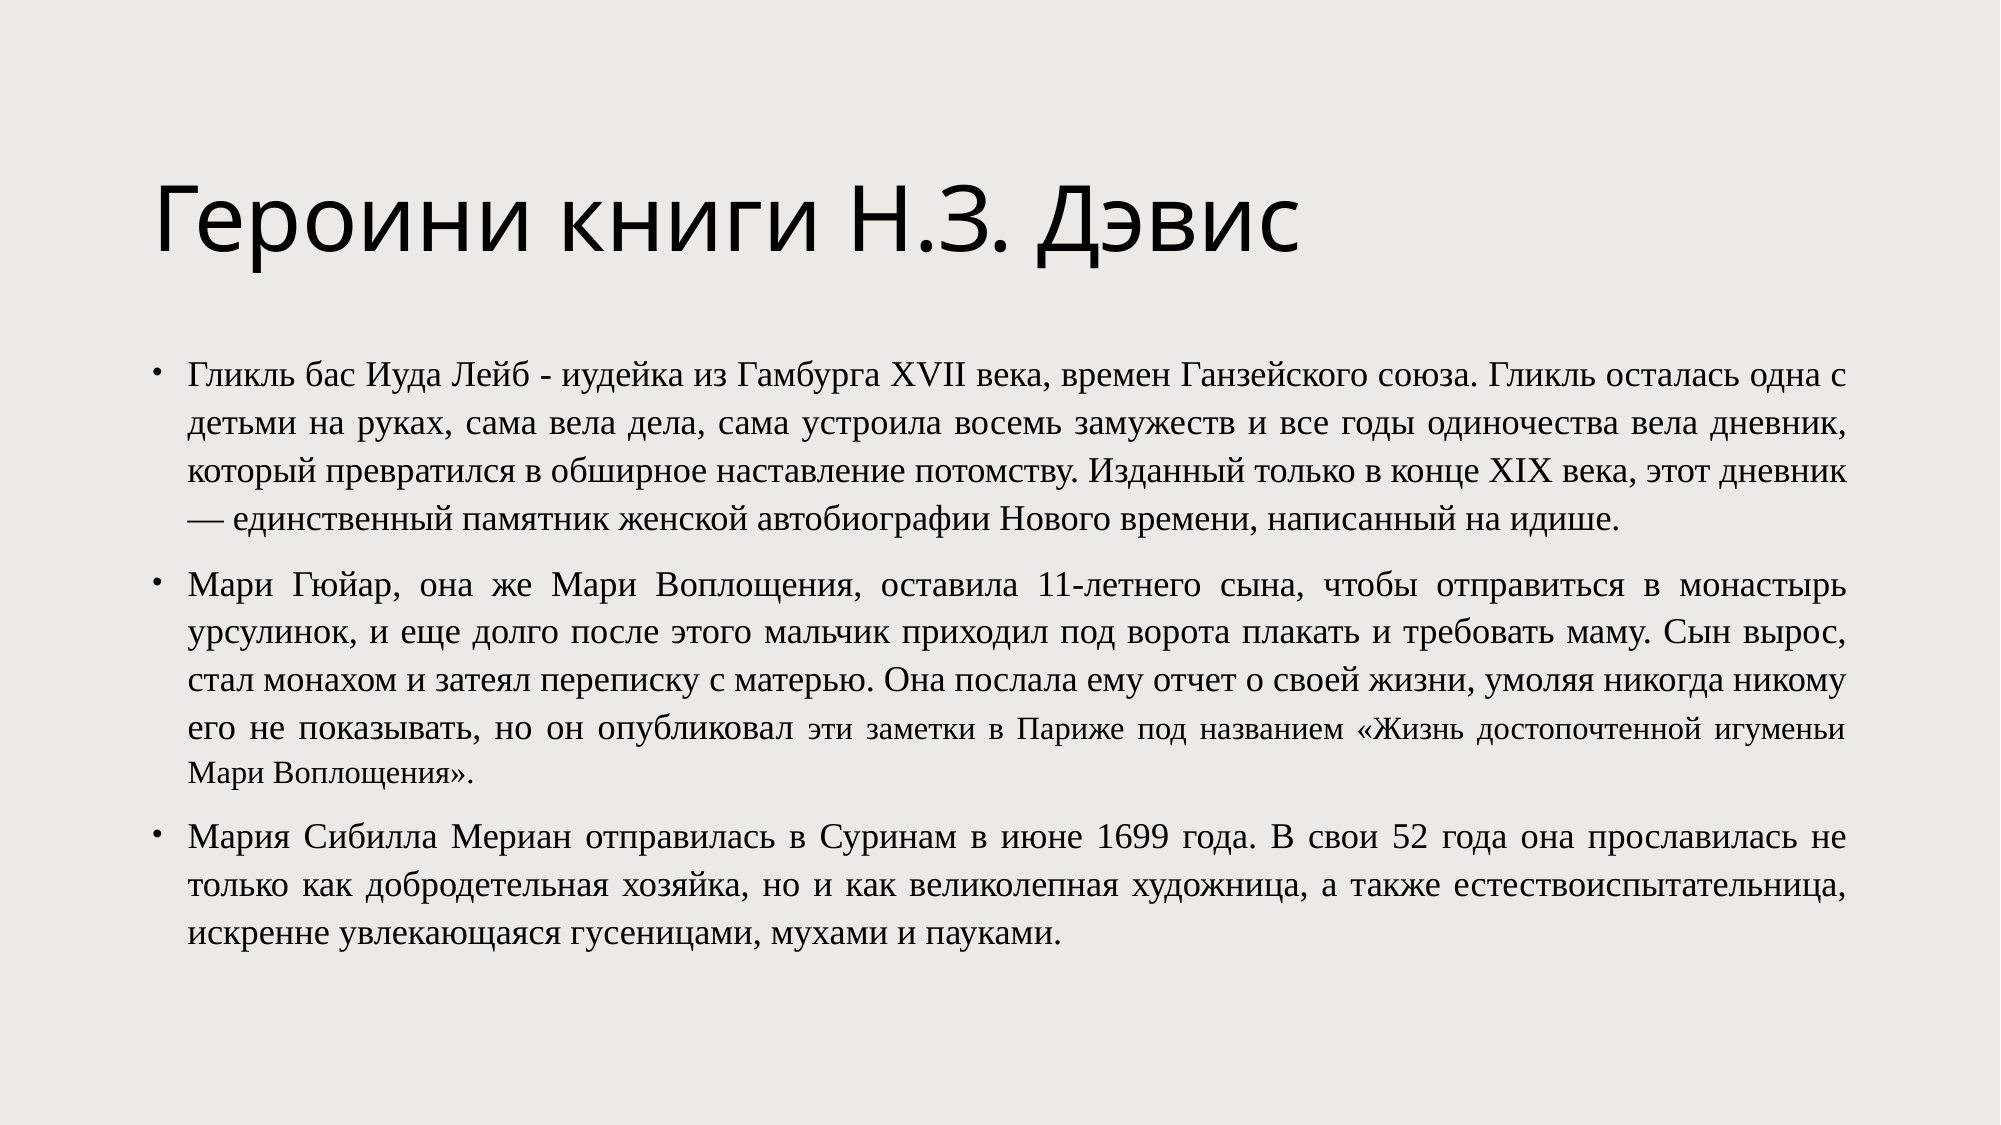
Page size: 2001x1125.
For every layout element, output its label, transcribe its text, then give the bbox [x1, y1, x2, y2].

title Героини книги Н.З. Дэвис [137, 95, 1863, 280]
list Гликль бас Иуда Лейб - иудейка из Гамбурга XVII века, времен Ганзейского союза. Гликль осталась одна с детьми на руках, сама вела дела, сама устроила восемь замужеств и все годы одиночества вела дневник, который превратился в обширное наставление потомству. Изданный только в конце XIX века, этот дневник — единственный памятник женской автобиографии Нового времени, написанный на идише. Мари Гюйар, она же Мари Воплощения, оставила 11-летнего сына, чтобы отправиться в монастырь урсулинок, и еще долго после этого мальчик приходил под ворота плакать и требовать маму. Сын вырос, стал монахом и затеял переписку с матерью. Она послала ему отчет о своей жизни, умоляя никогда никому его не показывать, но он опубликовал эти заметки в Париже под названием «Жизнь достопочтенной игуменьи Мари Воплощения». Мария Сибилла Мериан отправилась в Суринам в июне 1699 года. В свои 52 года она прославилась не только как добродетельная хозяйка, но и как великолепная художница, а также естествоиспытательница, искренне увлекающаяся гусеницами, мухами и пауками. [137, 338, 1863, 1014]
